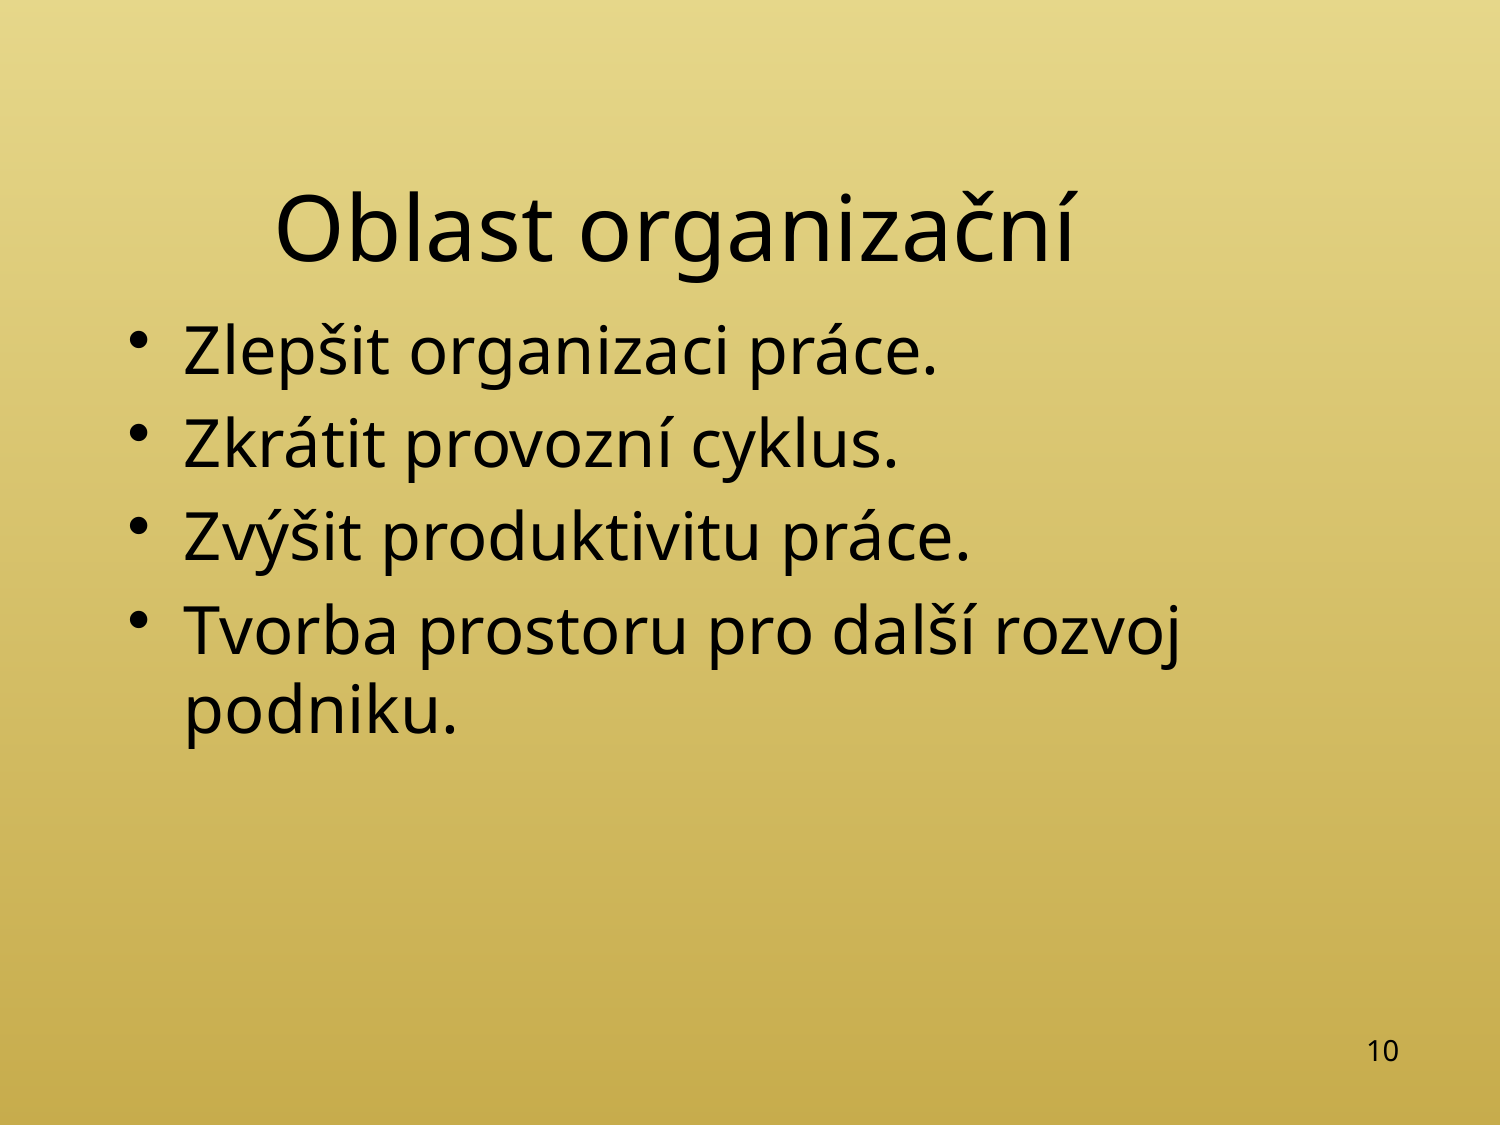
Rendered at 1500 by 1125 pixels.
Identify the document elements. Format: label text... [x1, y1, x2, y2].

title Oblast organizační [112, 24, 1240, 288]
slide_number 10 [1101, 1024, 1415, 1101]
list Zlepšit organizaci práce. Zkrátit provozní cyklus. Zvýšit produktivitu práce. Tvorba prostoru pro další rozvoj podniku. [112, 299, 1376, 901]
